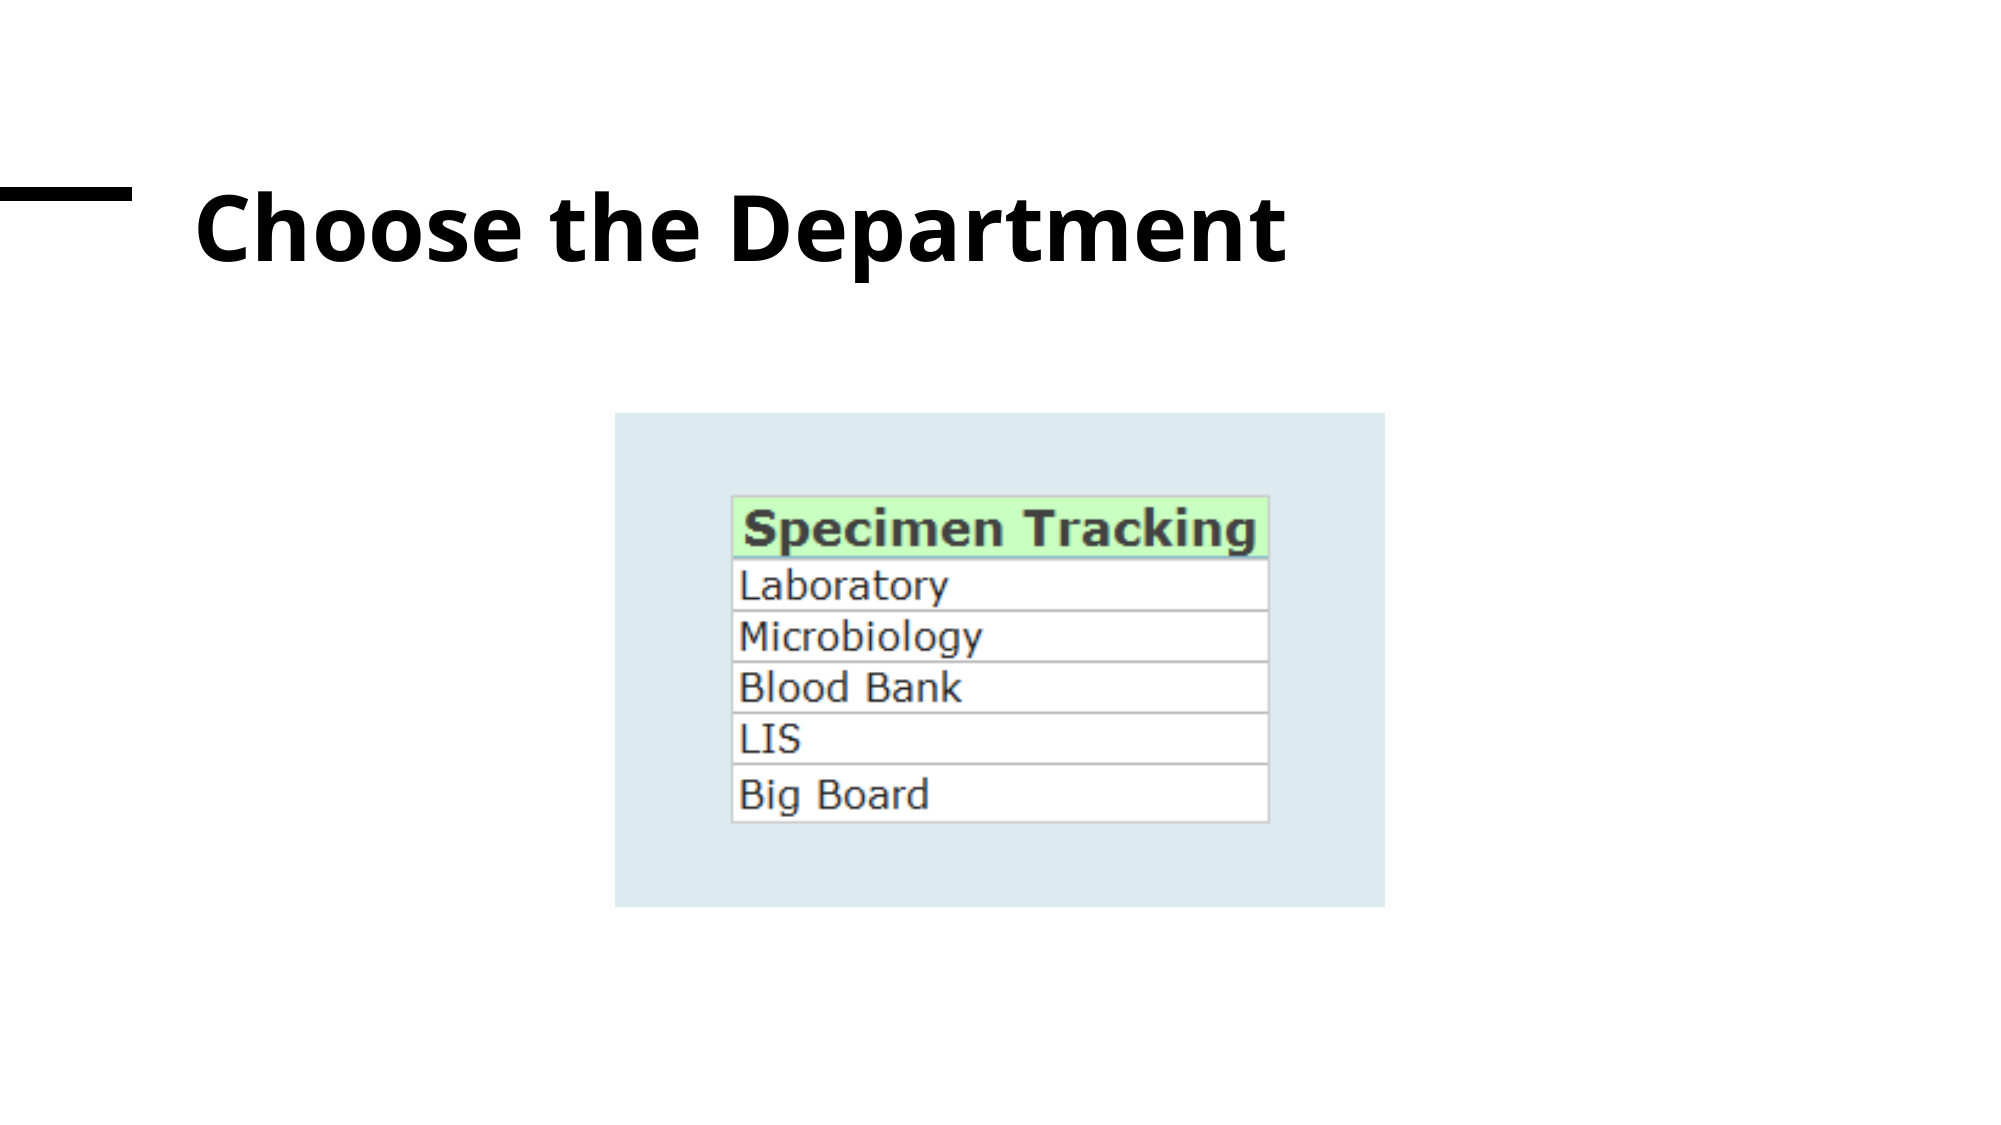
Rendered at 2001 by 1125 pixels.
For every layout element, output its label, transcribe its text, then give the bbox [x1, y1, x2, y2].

picture [615, 413, 1385, 907]
title Choose the Department [178, 178, 1807, 392]
